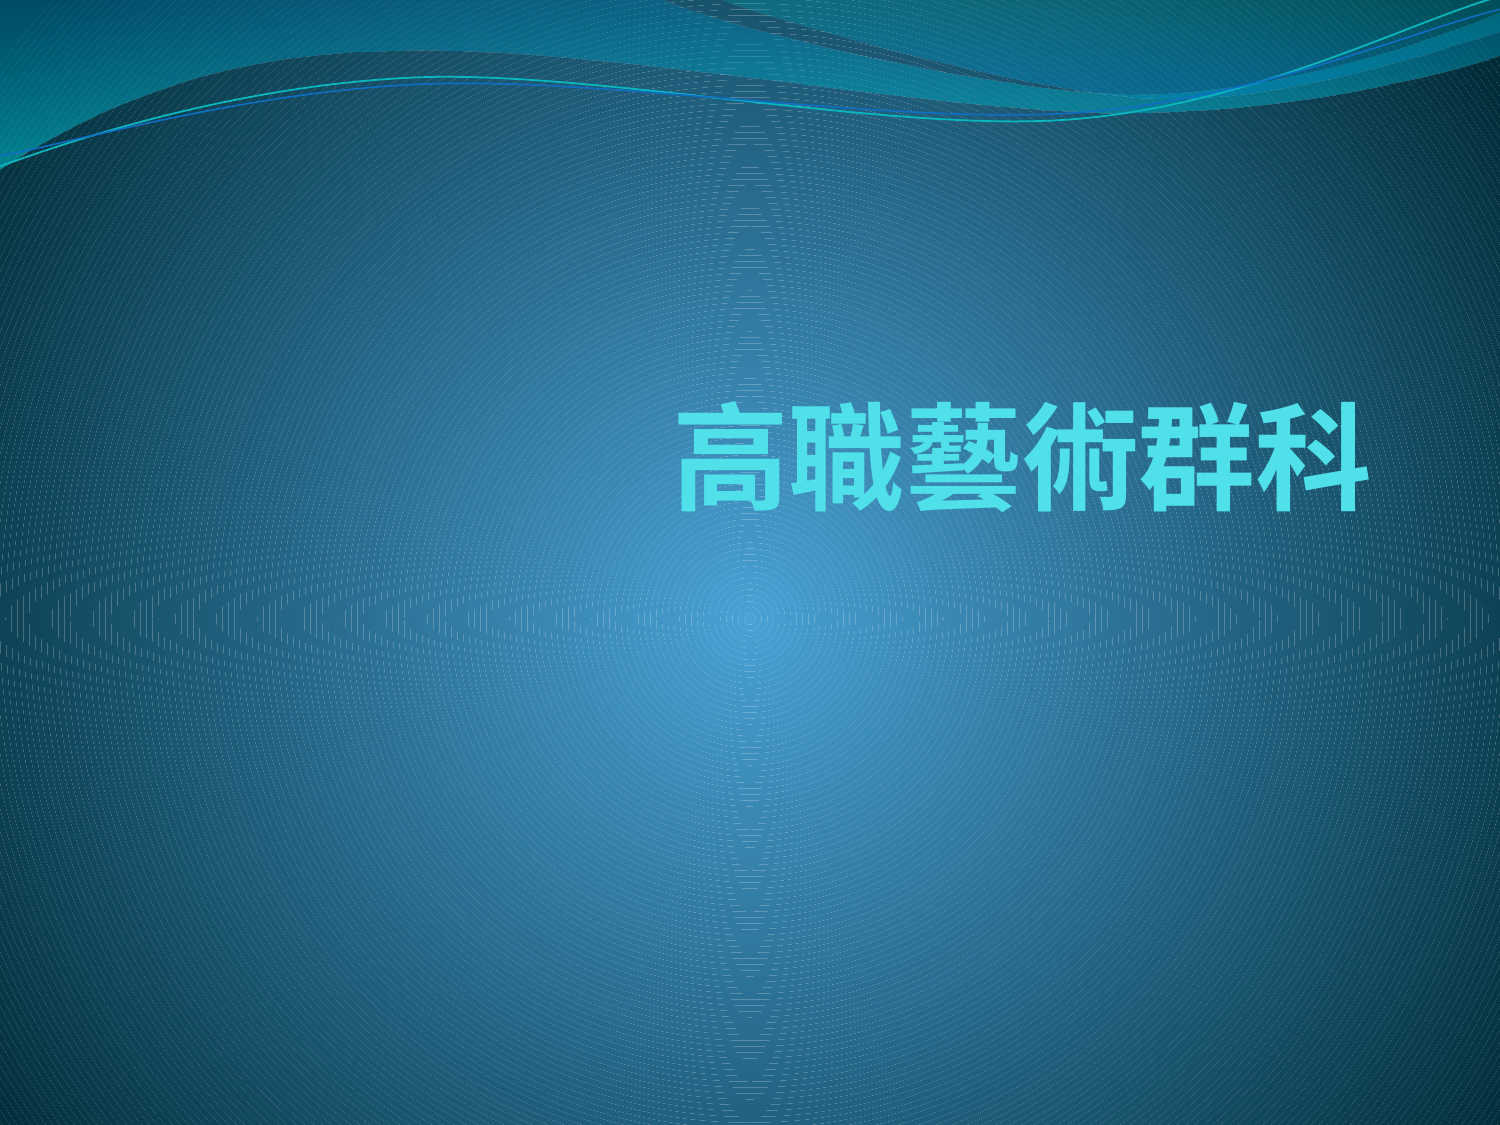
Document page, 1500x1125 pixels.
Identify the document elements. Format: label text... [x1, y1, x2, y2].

title 高職藝術群科 [87, 224, 1376, 525]
